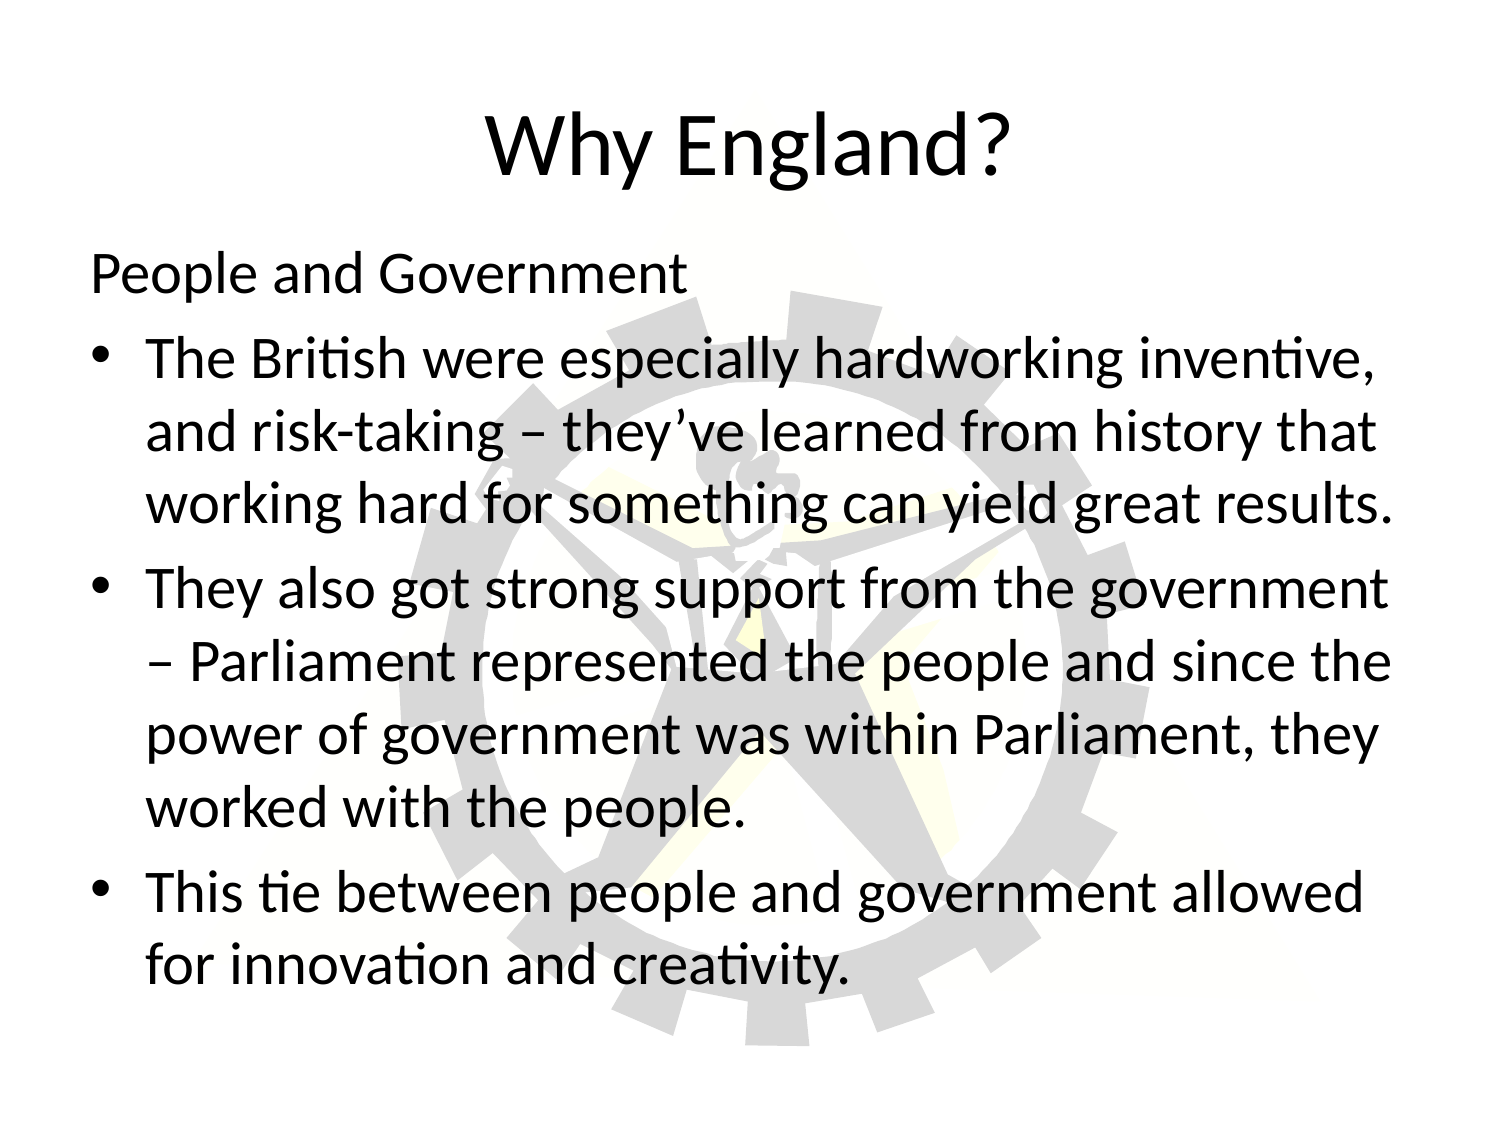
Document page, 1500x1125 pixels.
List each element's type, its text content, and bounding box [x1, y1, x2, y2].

list People and Government The British were especially hardworking inventive, and risk-taking – they’ve learned from history that working hard for something can yield great results. They also got strong support from the government – Parliament represented the people and since the power of government was within Parliament, they worked with the people. This tie between people and government allowed for innovation and creativity. [75, 224, 169, 1064]
list People and Government The British were especially hardworking inventive, and risk-taking – they’ve learned from history that working hard for something can yield great results. They also got strong support from the government – Parliament represented the people and since the power of government was within Parliament, they worked with the people. This tie between people and government allowed for innovation and creativity. [1341, 224, 1425, 1064]
picture [174, 72, 1338, 1064]
title Why England? [75, 45, 1425, 224]
